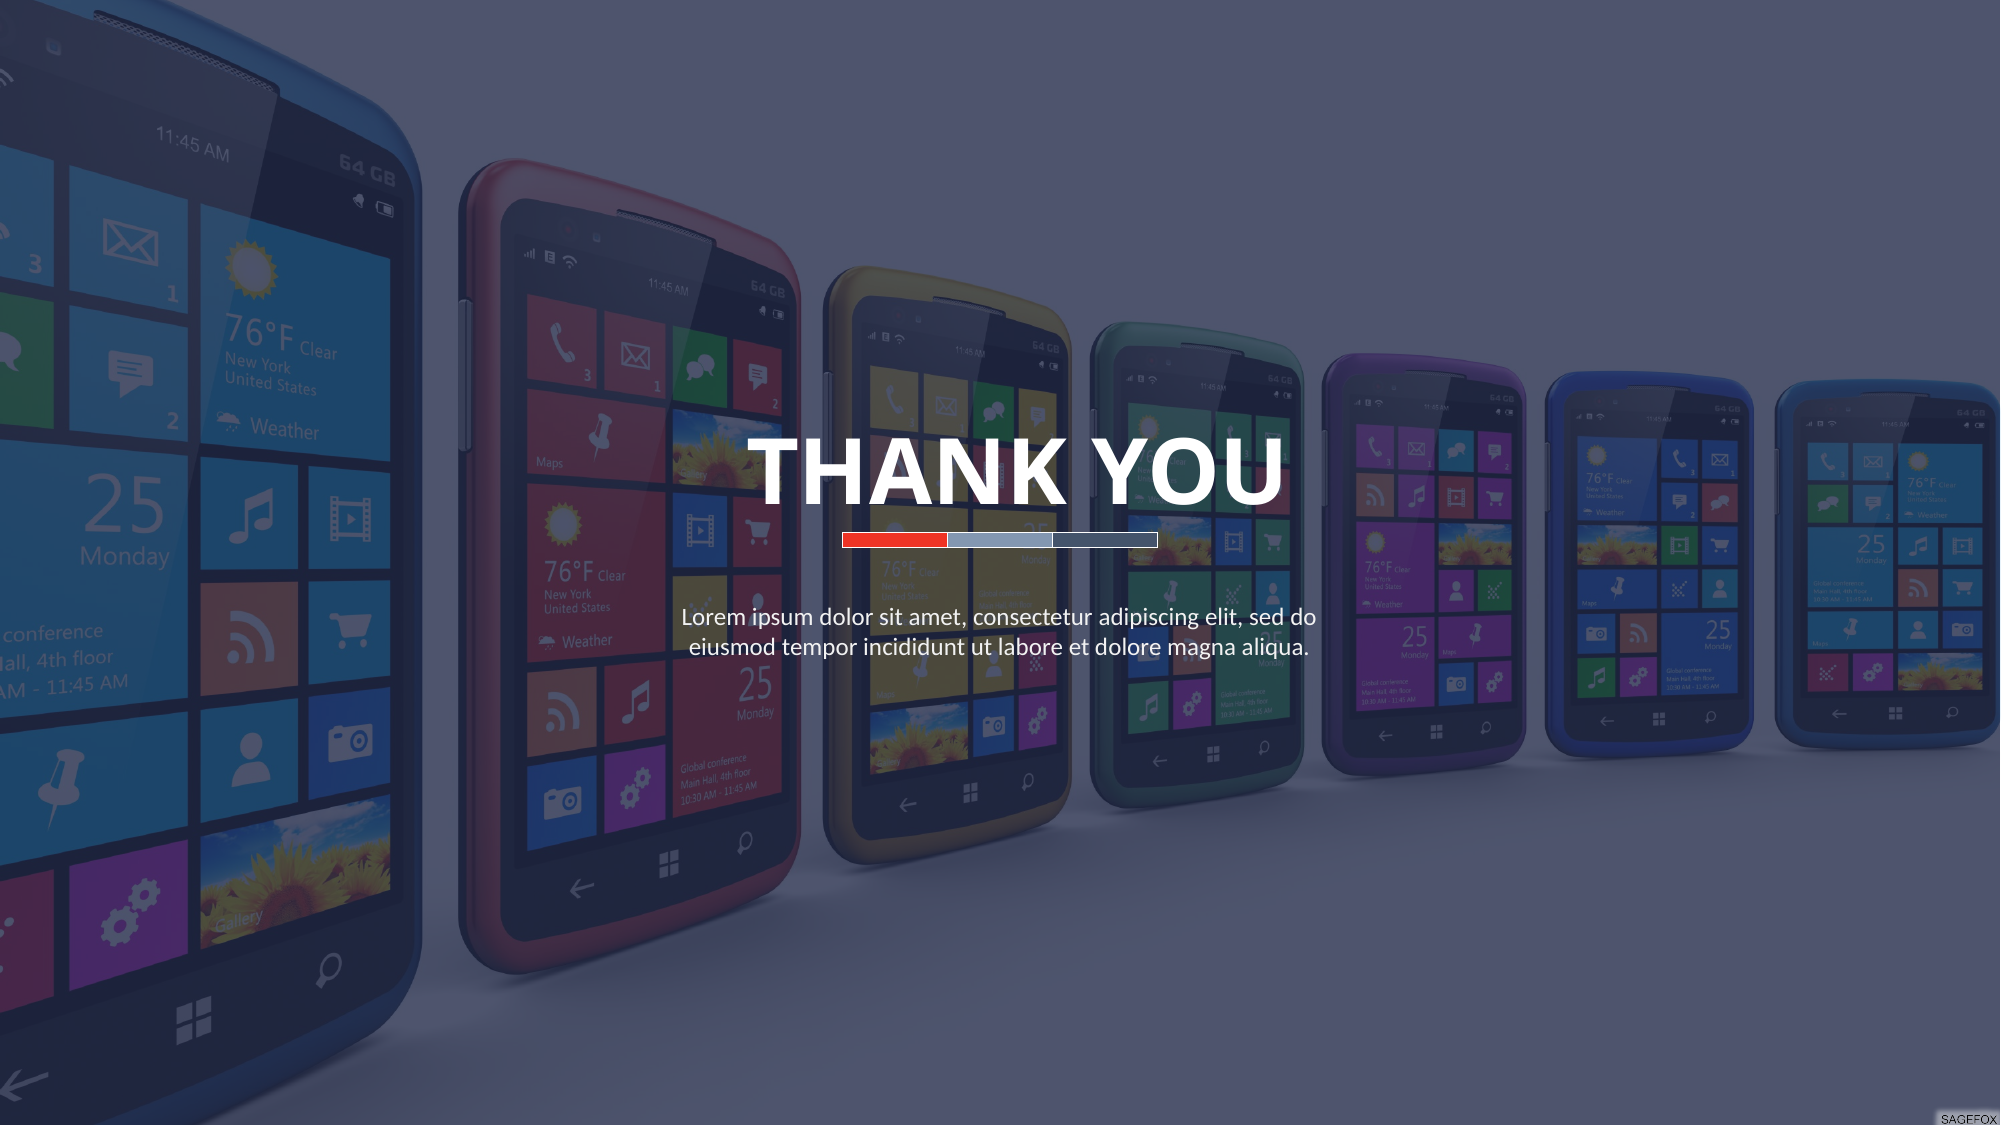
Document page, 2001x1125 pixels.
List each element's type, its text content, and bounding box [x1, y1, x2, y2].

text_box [842, 532, 1158, 548]
text_box THANK YOU [565, 405, 1470, 531]
text_box Lorem ipsum dolor sit amet, consectetur adipiscing elit, sed do eiusmod tempor incididunt ut labore et dolore magna aliqua. [660, 593, 1340, 668]
picture [1938, 1114, 1999, 1125]
